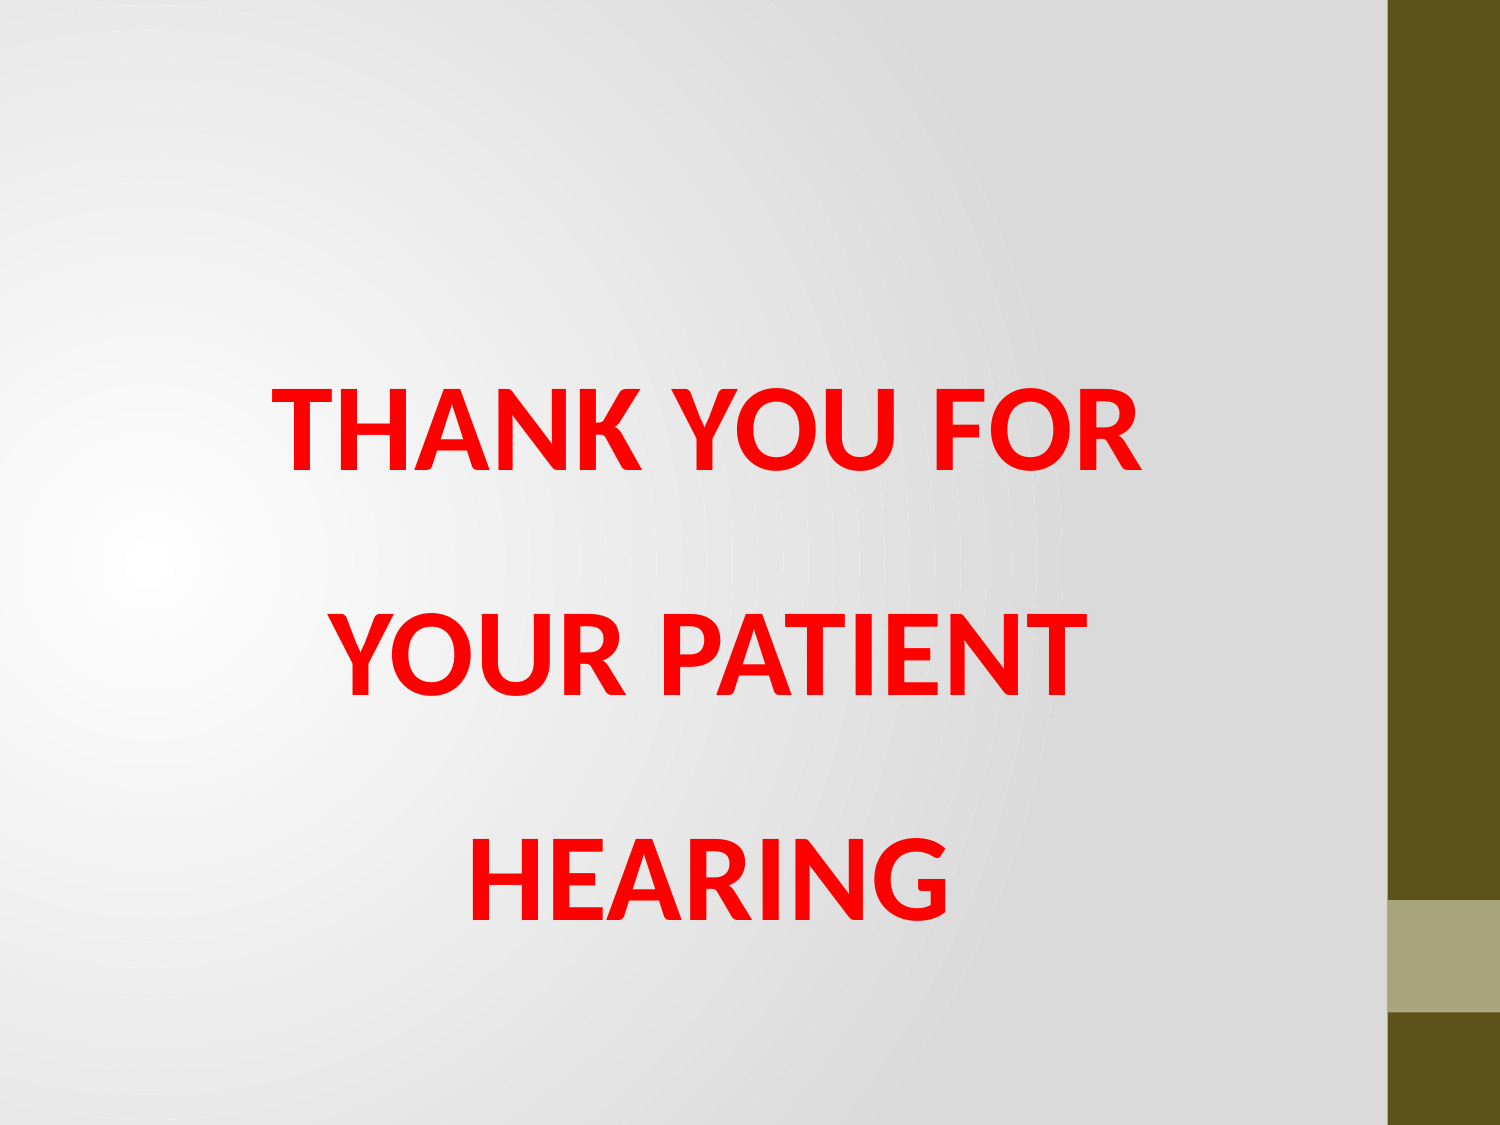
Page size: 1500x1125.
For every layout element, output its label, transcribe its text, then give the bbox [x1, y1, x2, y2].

list THANK YOU FOR YOUR PATIENT HEARING [75, 262, 1325, 1050]
